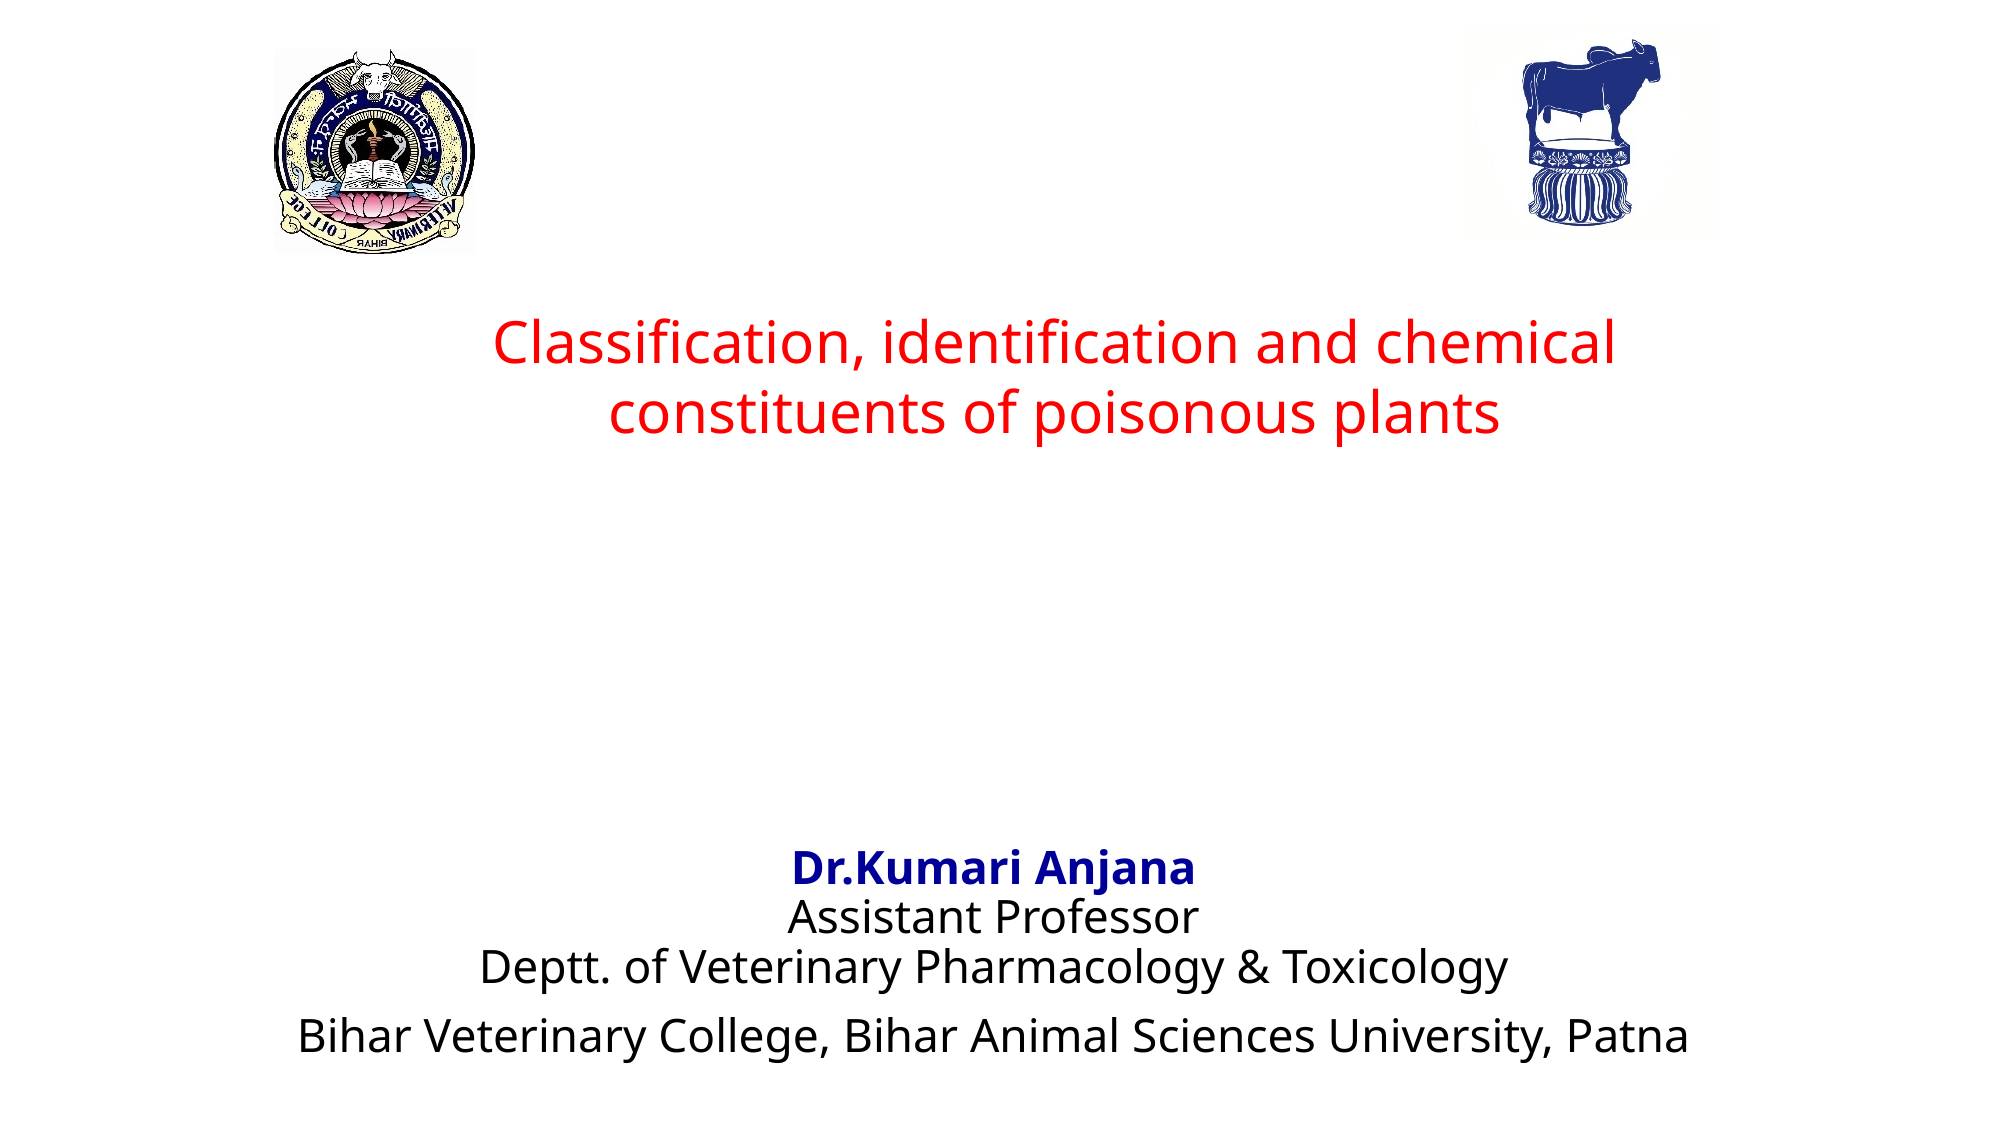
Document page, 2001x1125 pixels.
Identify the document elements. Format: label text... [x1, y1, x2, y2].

subtitle Dr.Kumari Anjana Assistant Professor Deptt. of Veterinary Pharmacology & Toxicology Bihar Veterinary College, Bihar Animal Sciences University, Patna [275, 787, 1713, 1075]
picture [274, 49, 475, 254]
text_box Classification, identification and chemical constituents of poisonous plants [435, 297, 1675, 453]
picture [1462, 24, 1720, 241]
